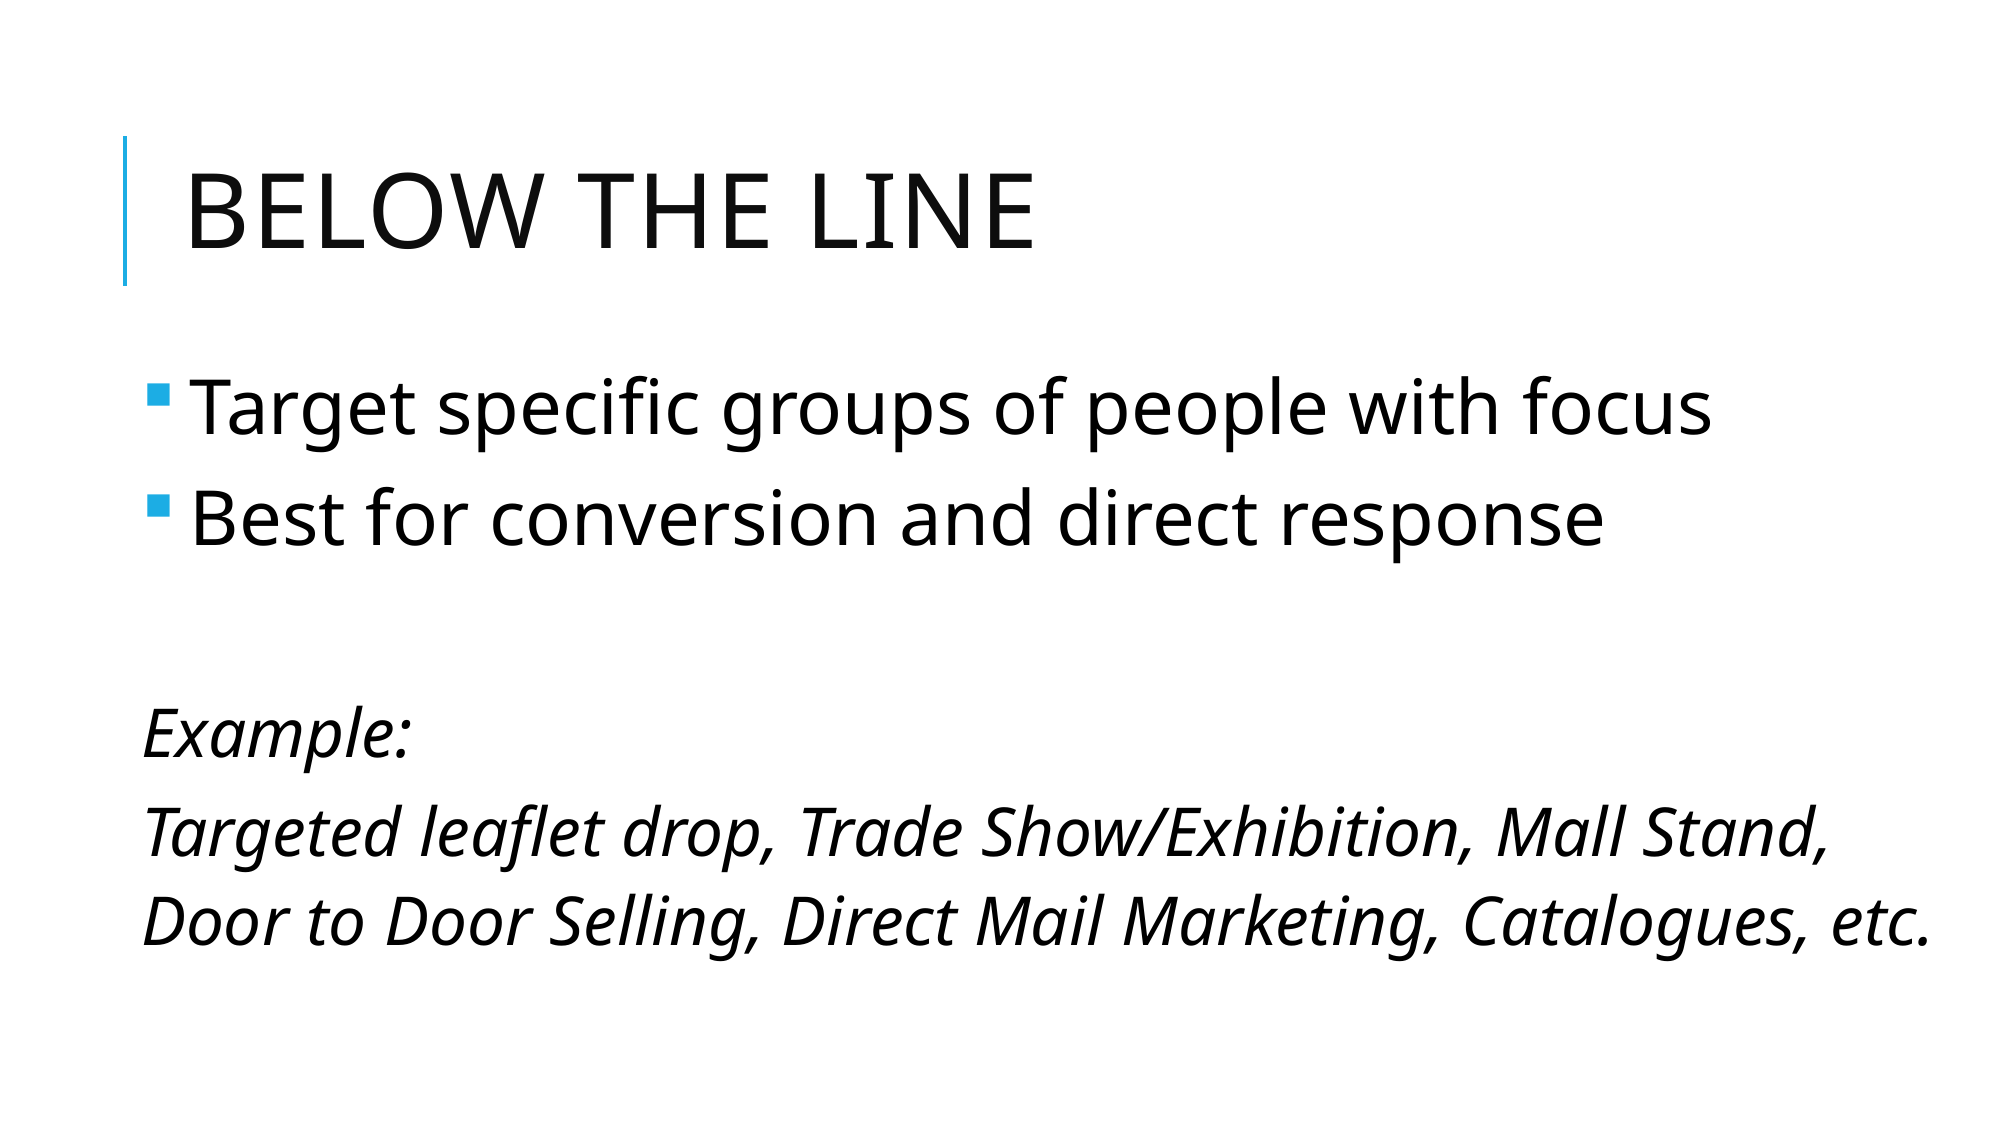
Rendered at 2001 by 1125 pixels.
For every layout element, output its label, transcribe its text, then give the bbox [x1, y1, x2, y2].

list Target specific groups of people with focus Best for conversion and direct response Example: Targeted leaflet drop, Trade Show/Exhibition, Mall Stand, Door to Door Selling, Direct Mail Marketing, Catalogues, etc. [113, 341, 1946, 1002]
title Below the line [168, 96, 1763, 341]
